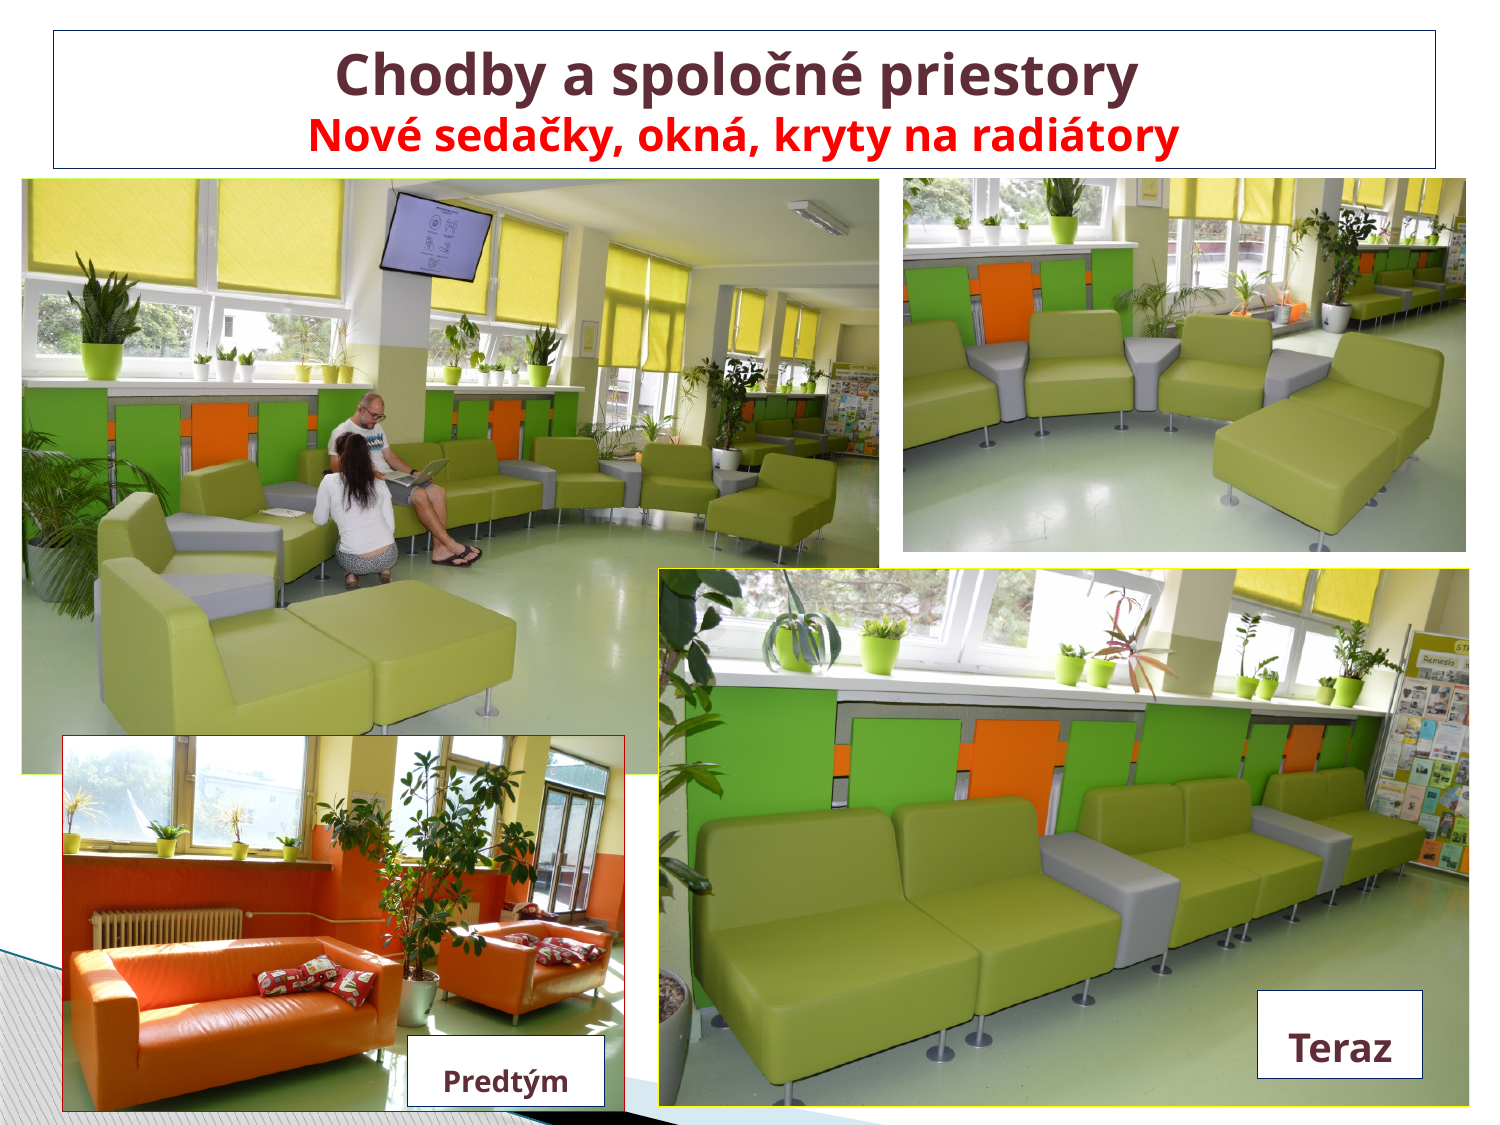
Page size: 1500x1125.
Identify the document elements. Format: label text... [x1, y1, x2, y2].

picture [21, 177, 1470, 1112]
title Chodby a spoločné priestory Nové sedačky, okná, kryty na radiátory [53, 30, 1436, 169]
picture [903, 177, 1466, 552]
slide_number 6 [1475, 1051, 1479, 1112]
